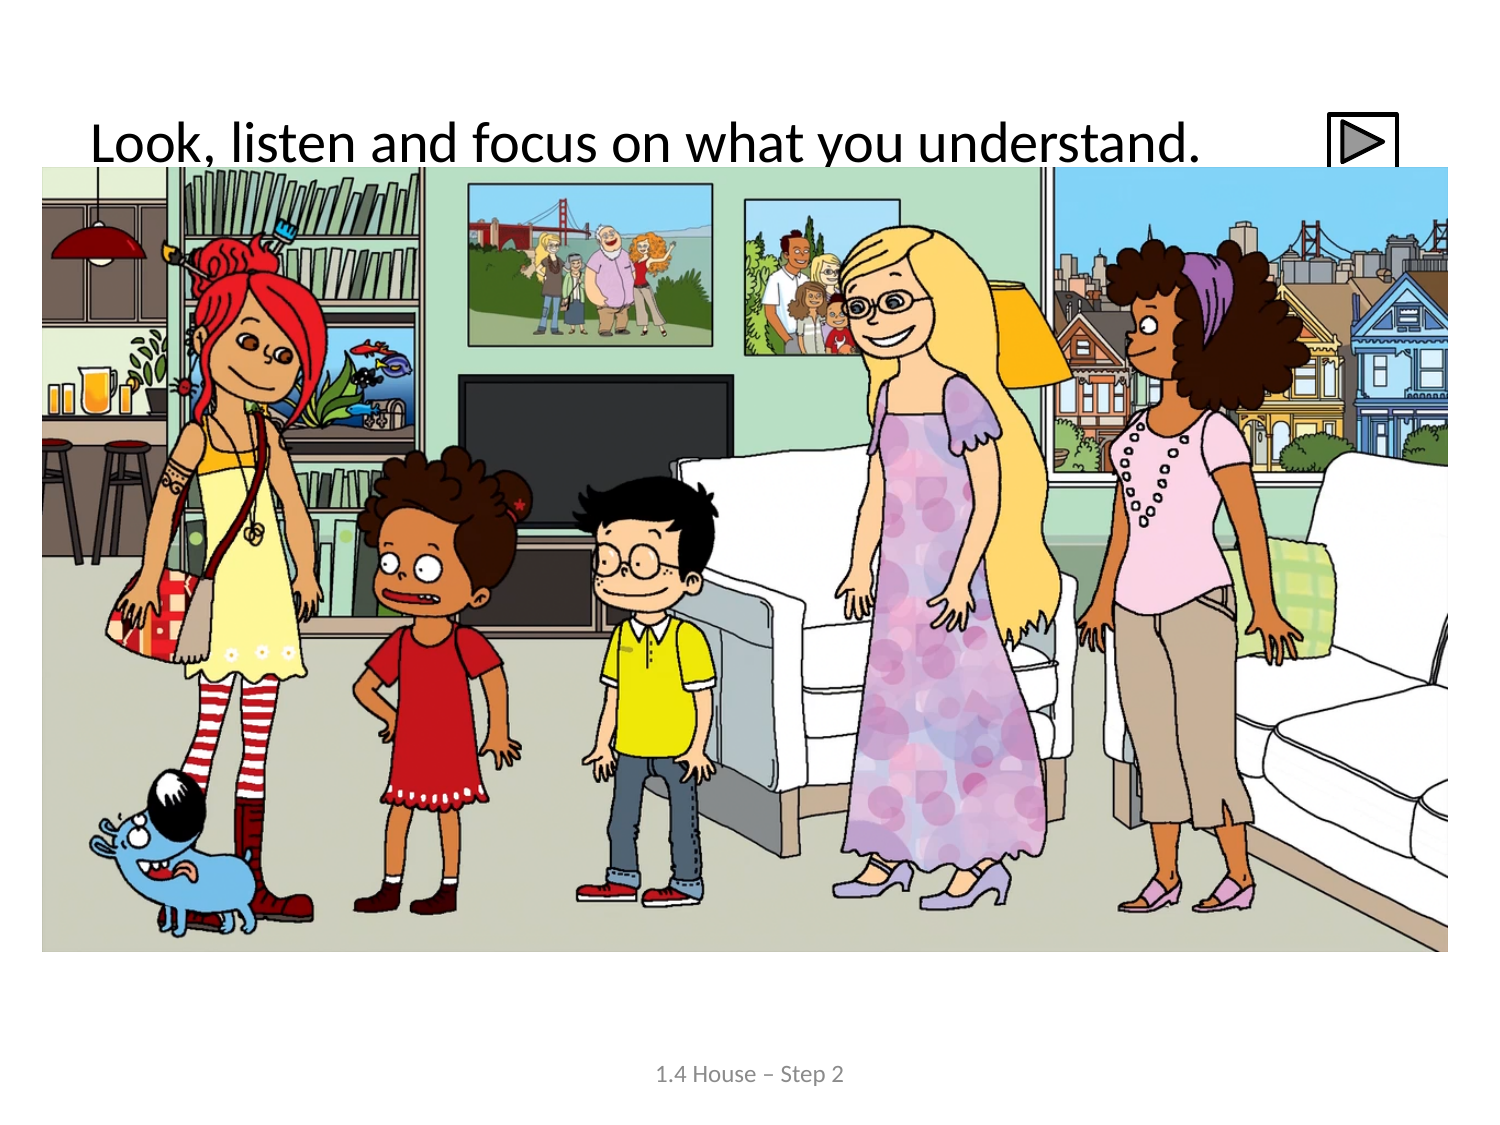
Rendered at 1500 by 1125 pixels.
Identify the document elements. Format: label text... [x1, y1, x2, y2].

text_box [1327, 112, 1399, 164]
footer 1.4 House – Step 2 [512, 1042, 988, 1103]
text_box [41, 166, 1449, 953]
title Look, listen and focus on what you understand. [75, 45, 1425, 164]
